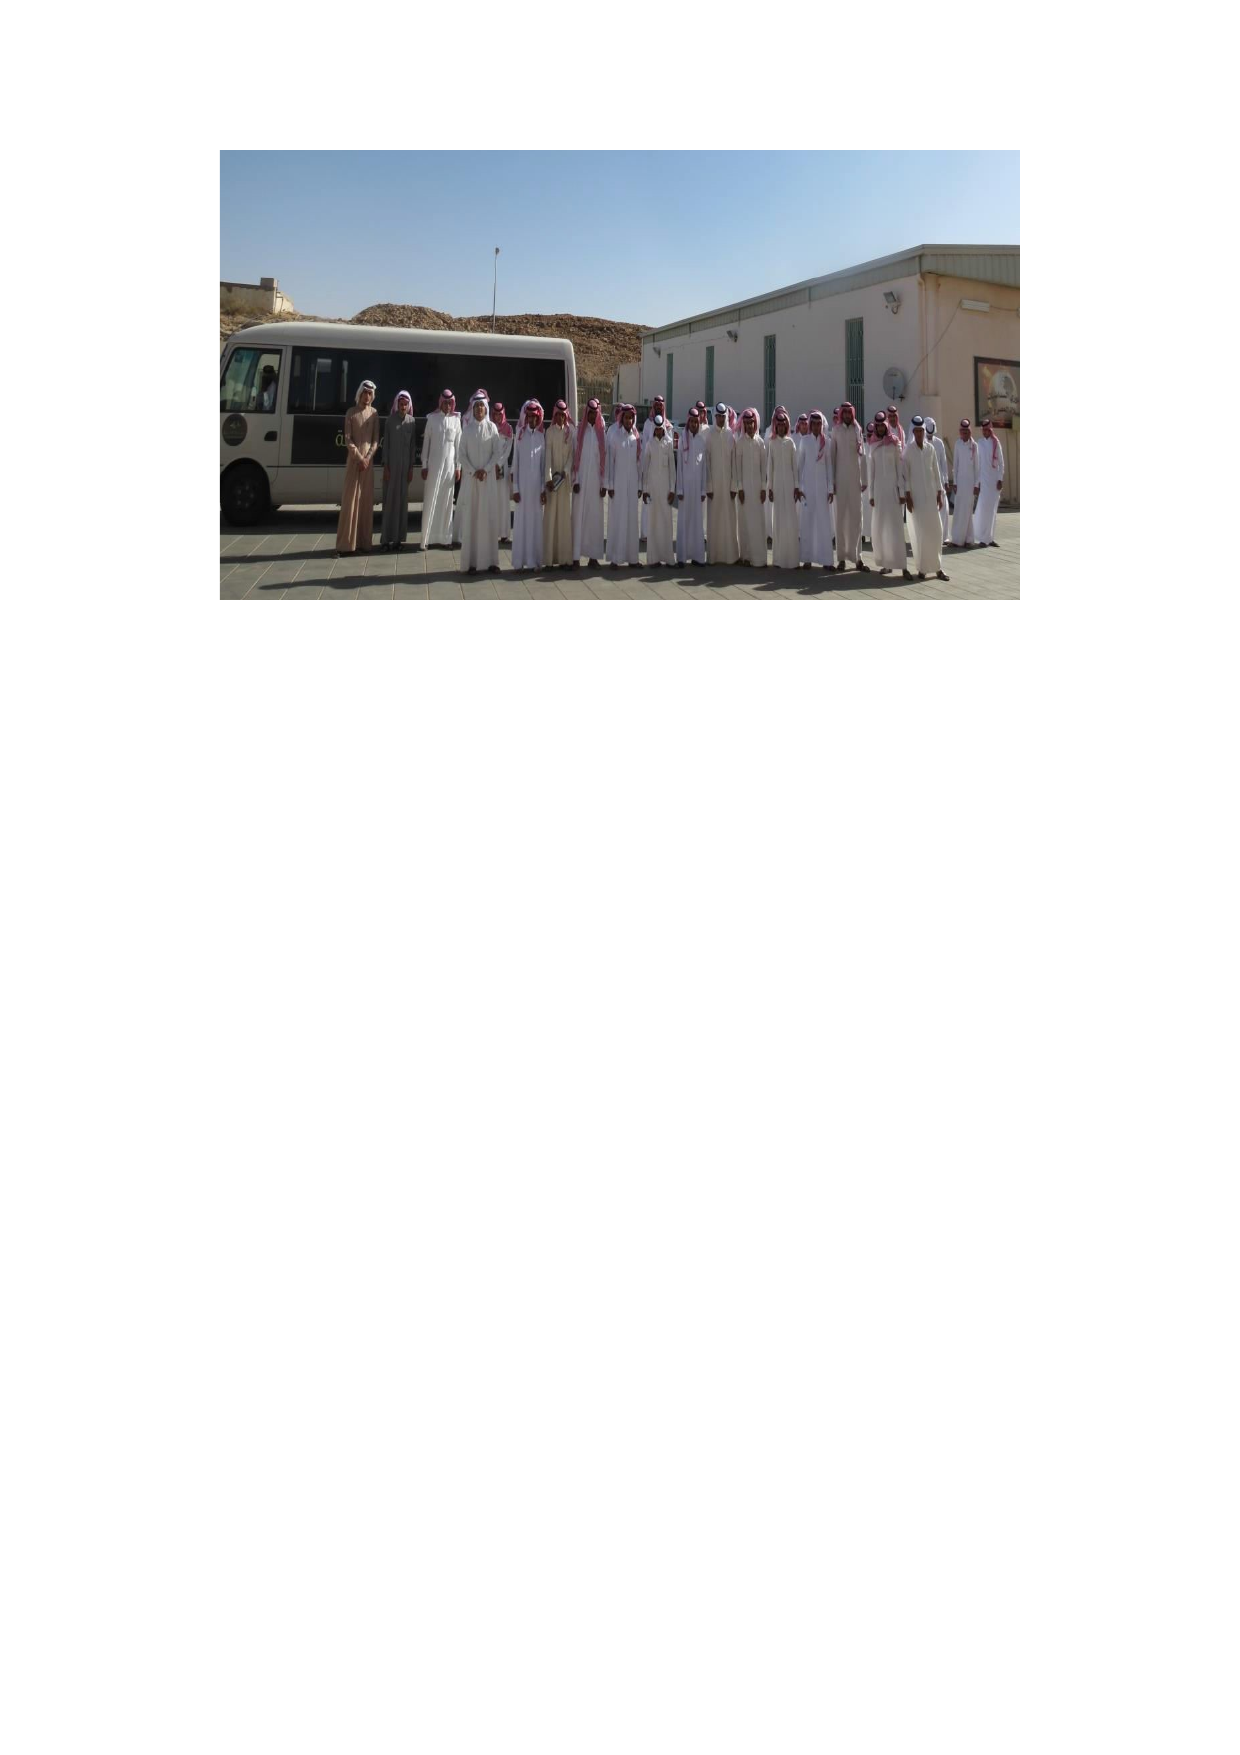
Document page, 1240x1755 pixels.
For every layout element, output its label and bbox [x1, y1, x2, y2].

picture [219, 150, 1020, 600]
